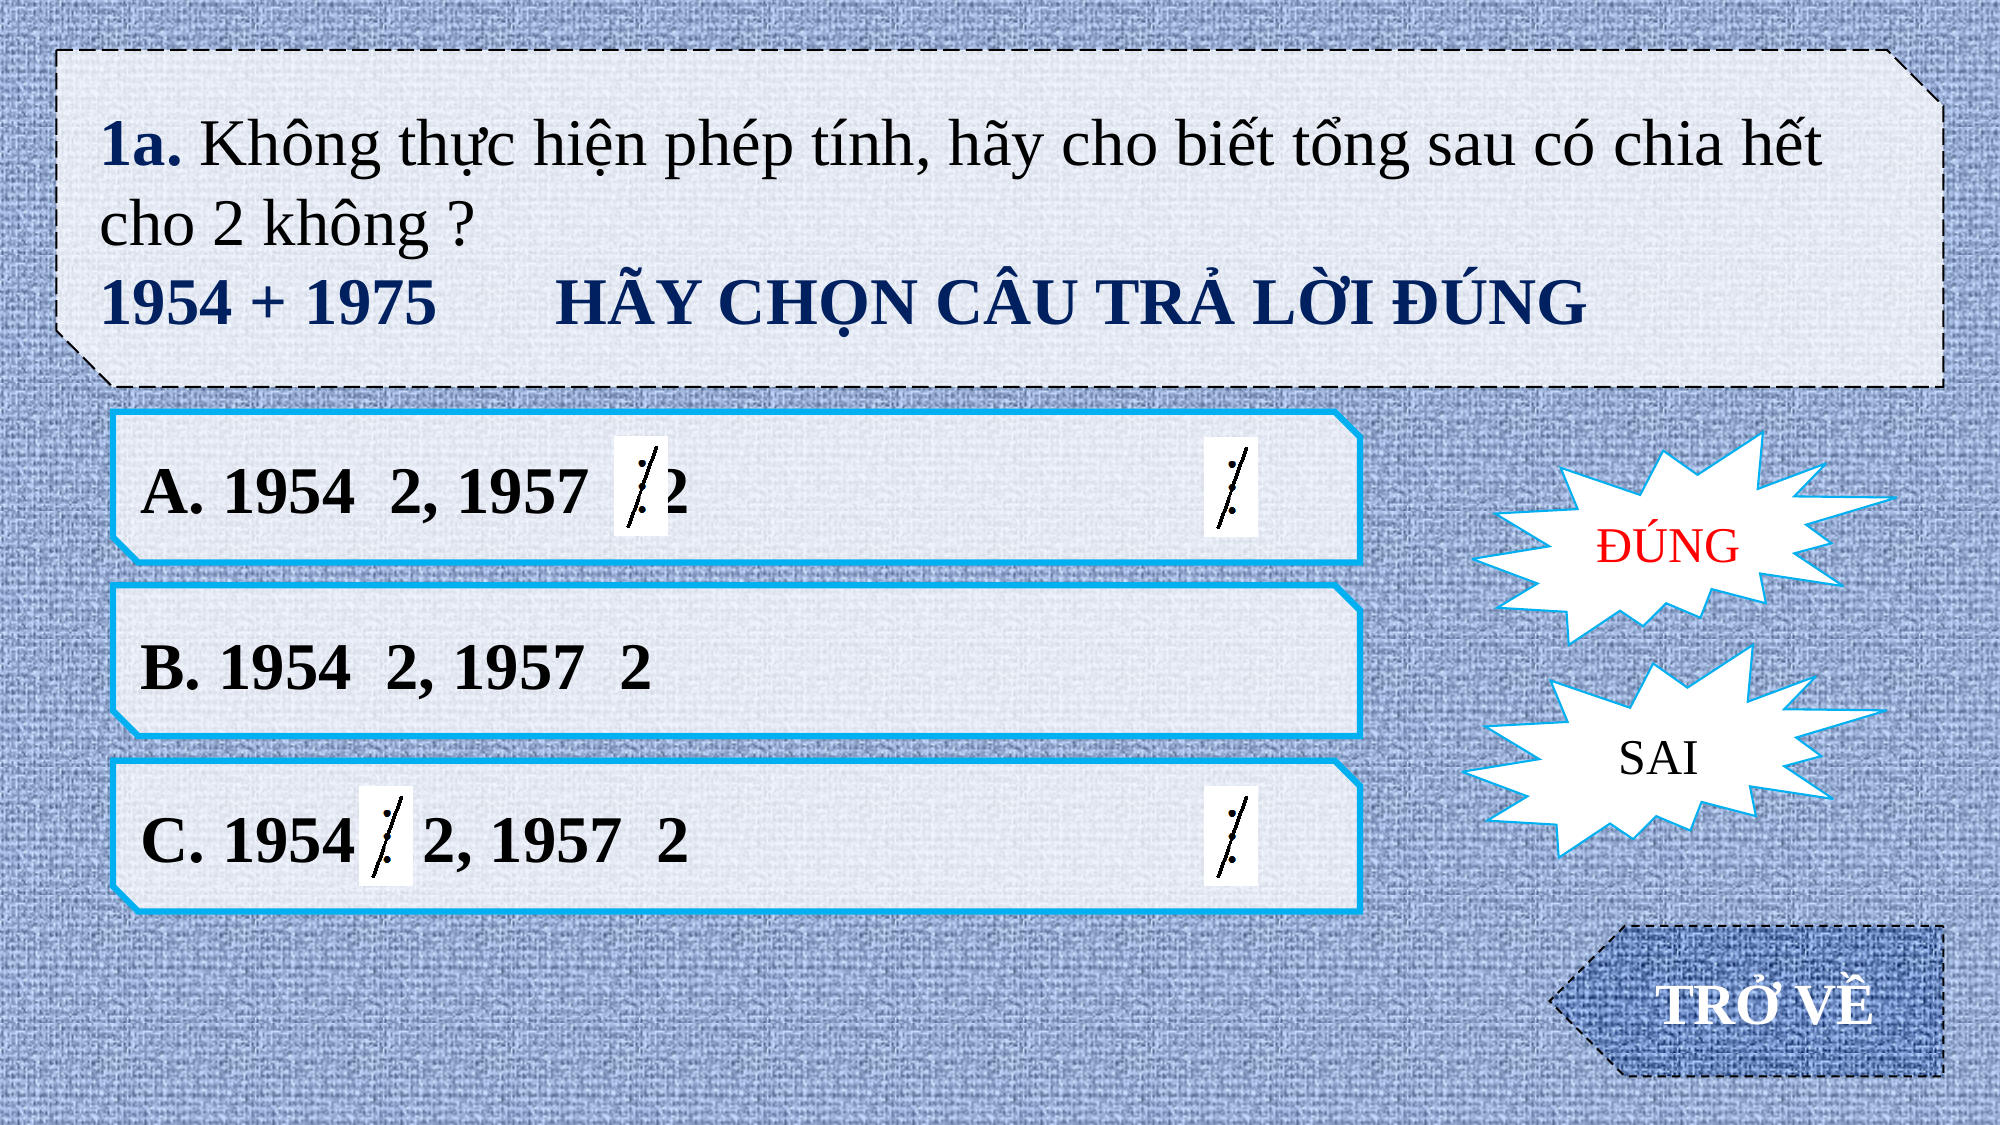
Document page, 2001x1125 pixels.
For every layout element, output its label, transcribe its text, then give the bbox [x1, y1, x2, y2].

text_box TRỞ VỀ [1548, 924, 1945, 1078]
text_box ĐÚNG [1471, 430, 1898, 647]
picture [1204, 786, 1258, 886]
text_box SAI [1461, 642, 1888, 860]
picture [614, 436, 668, 536]
picture [359, 786, 413, 886]
picture [1204, 437, 1258, 537]
text_box 1a. Không thực hiện phép tính, hãy cho biết tổng sau có chia hết cho 2 không ? 1954 + 1975 HÃY CHỌN CÂU TRẢ LỜI ĐÚNG [55, 48, 1945, 388]
